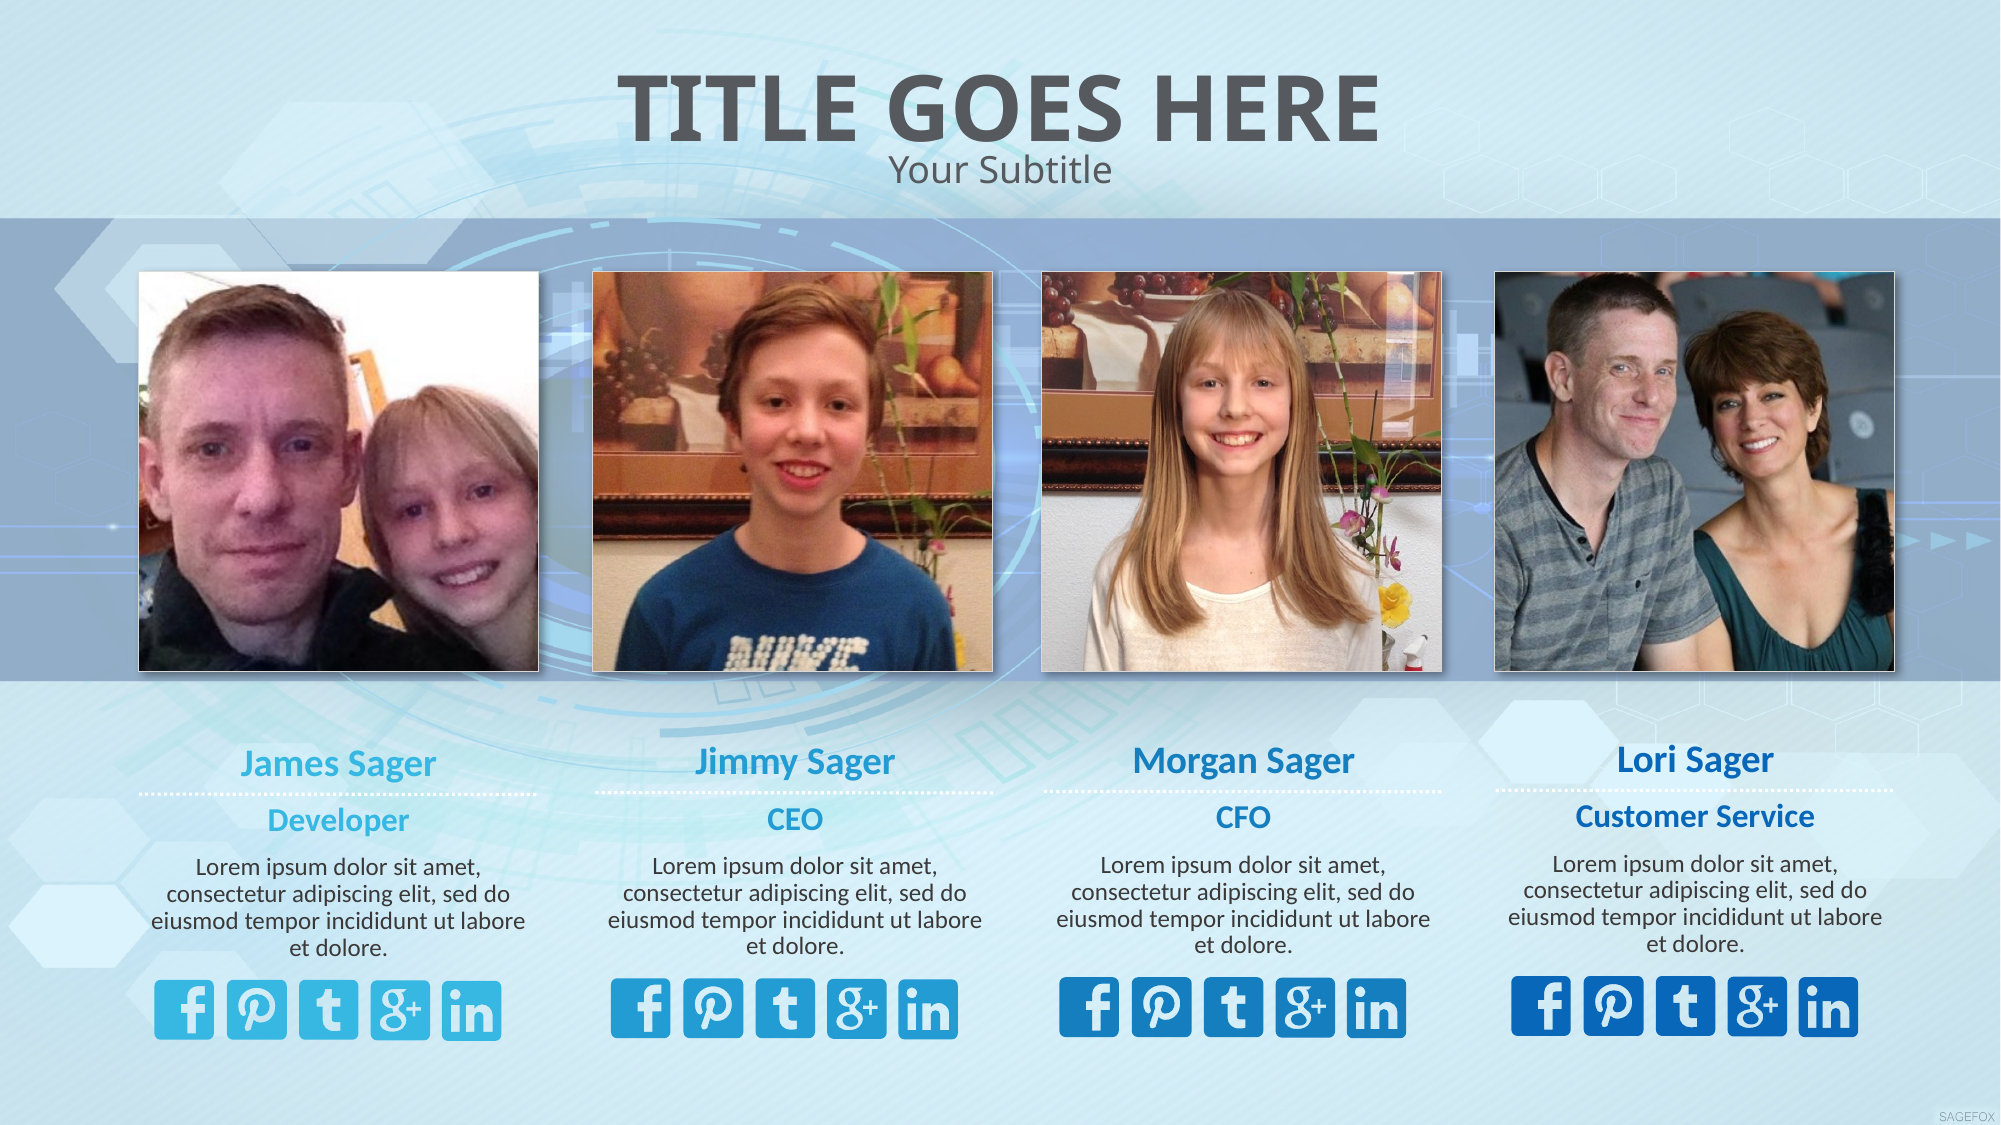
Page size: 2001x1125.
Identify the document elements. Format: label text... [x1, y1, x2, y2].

text_box [591, 270, 993, 672]
text_box Lorem ipsum dolor sit amet, consectetur adipiscing elit, sed do eiusmod tempor incididunt ut labore et dolore. [1043, 851, 1444, 965]
text_box Morgan Sager [1068, 739, 1419, 782]
text_box [138, 270, 540, 672]
text_box [1494, 271, 1896, 673]
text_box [154, 979, 502, 1041]
text_box [1040, 270, 1442, 672]
text_box Lorem ipsum dolor sit amet, consectetur adipiscing elit, sed do eiusmod tempor incididunt ut labore et dolore. [1495, 850, 1896, 964]
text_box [610, 978, 958, 1040]
text_box Customer Service [1520, 796, 1871, 839]
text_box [1059, 977, 1407, 1039]
text_box Lorem ipsum dolor sit amet, consectetur adipiscing elit, sed do eiusmod tempor incididunt ut labore et dolore. [138, 854, 539, 968]
text_box CEO [620, 798, 971, 841]
text_box Lorem ipsum dolor sit amet, consectetur adipiscing elit, sed do eiusmod tempor incididunt ut labore et dolore. [595, 852, 996, 966]
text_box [1511, 976, 1859, 1038]
text_box Lori Sager [1520, 738, 1871, 781]
text_box Jimmy Sager [620, 740, 971, 784]
text_box CFO [1068, 797, 1419, 840]
text_box Developer [163, 799, 514, 842]
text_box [548, 42, 1452, 199]
text_box James Sager [163, 742, 514, 785]
